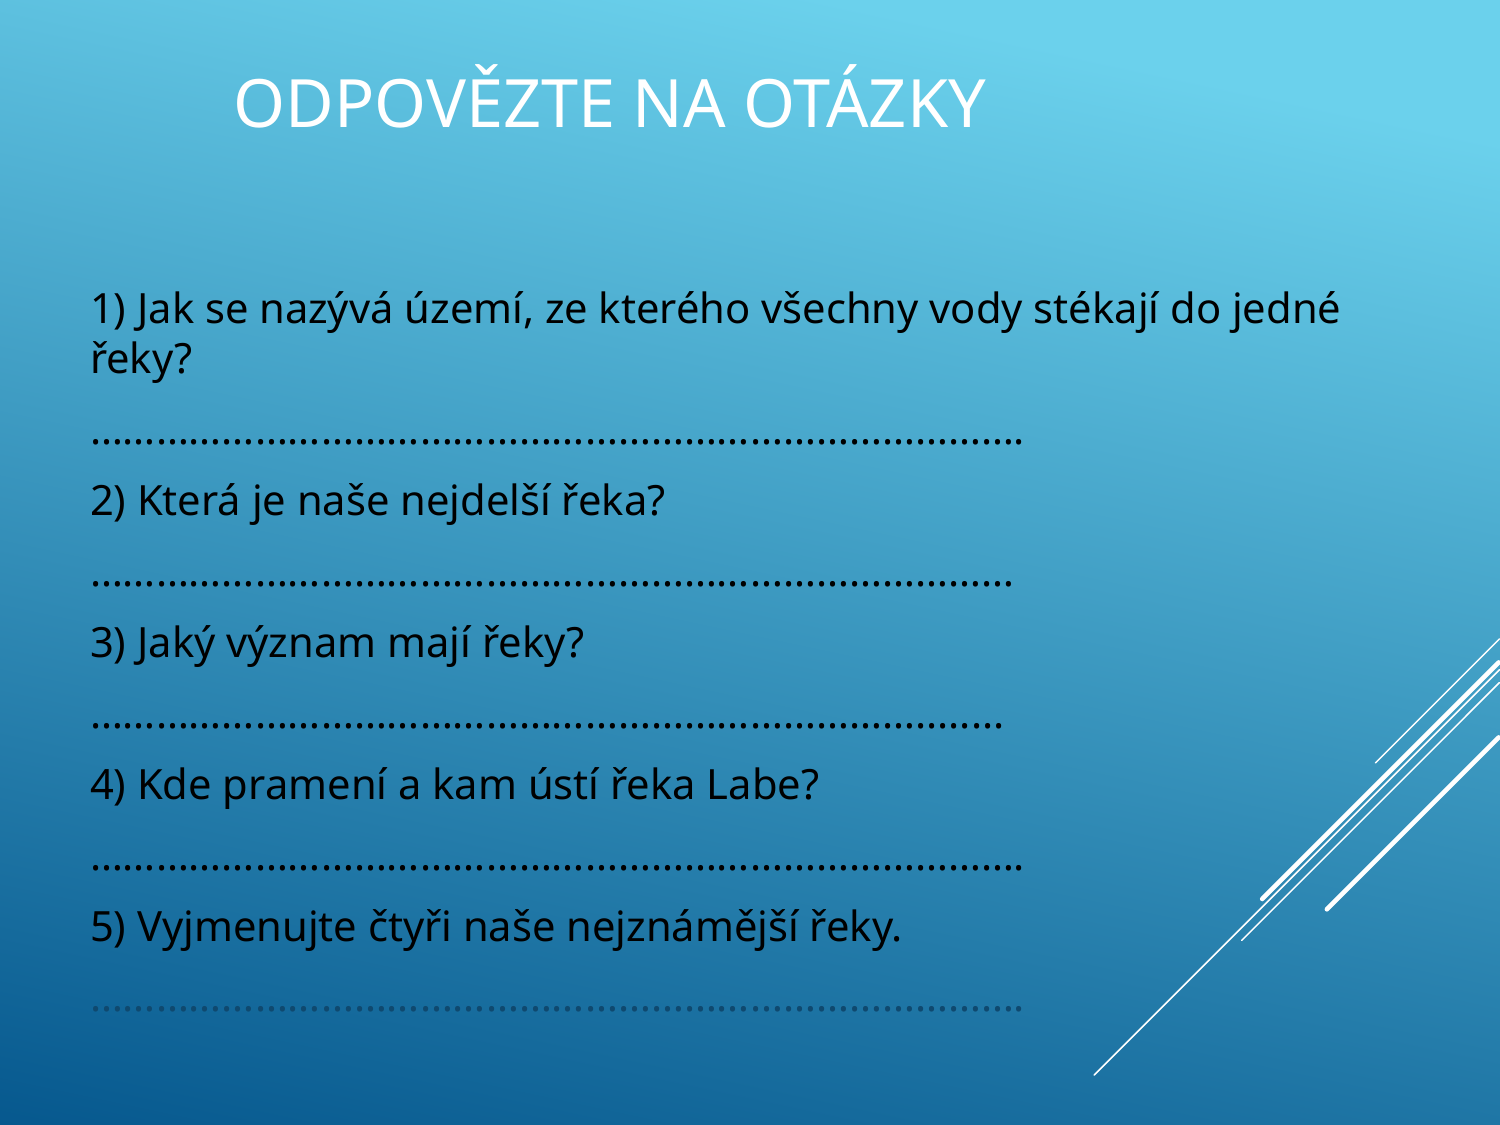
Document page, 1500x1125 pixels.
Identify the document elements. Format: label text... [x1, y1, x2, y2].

title Odpovězte na otázky [218, 6, 1287, 195]
list 1) Jak se nazývá území, ze kterého všechny vody stékají do jedné řeky? …………………………………………………………………………. 2) Která je naše nejdelší řeka? ………………………………………………………………………… 3) Jaký význam mají řeky? …………………………………………………………………........ 4) Kde pramení a kam ústí řeka Labe? …………………………………………………………………………. 5) Vyjmenujte čtyři naše nejznámější řeky. …………………………………………………………………………. [75, 208, 1376, 1094]
